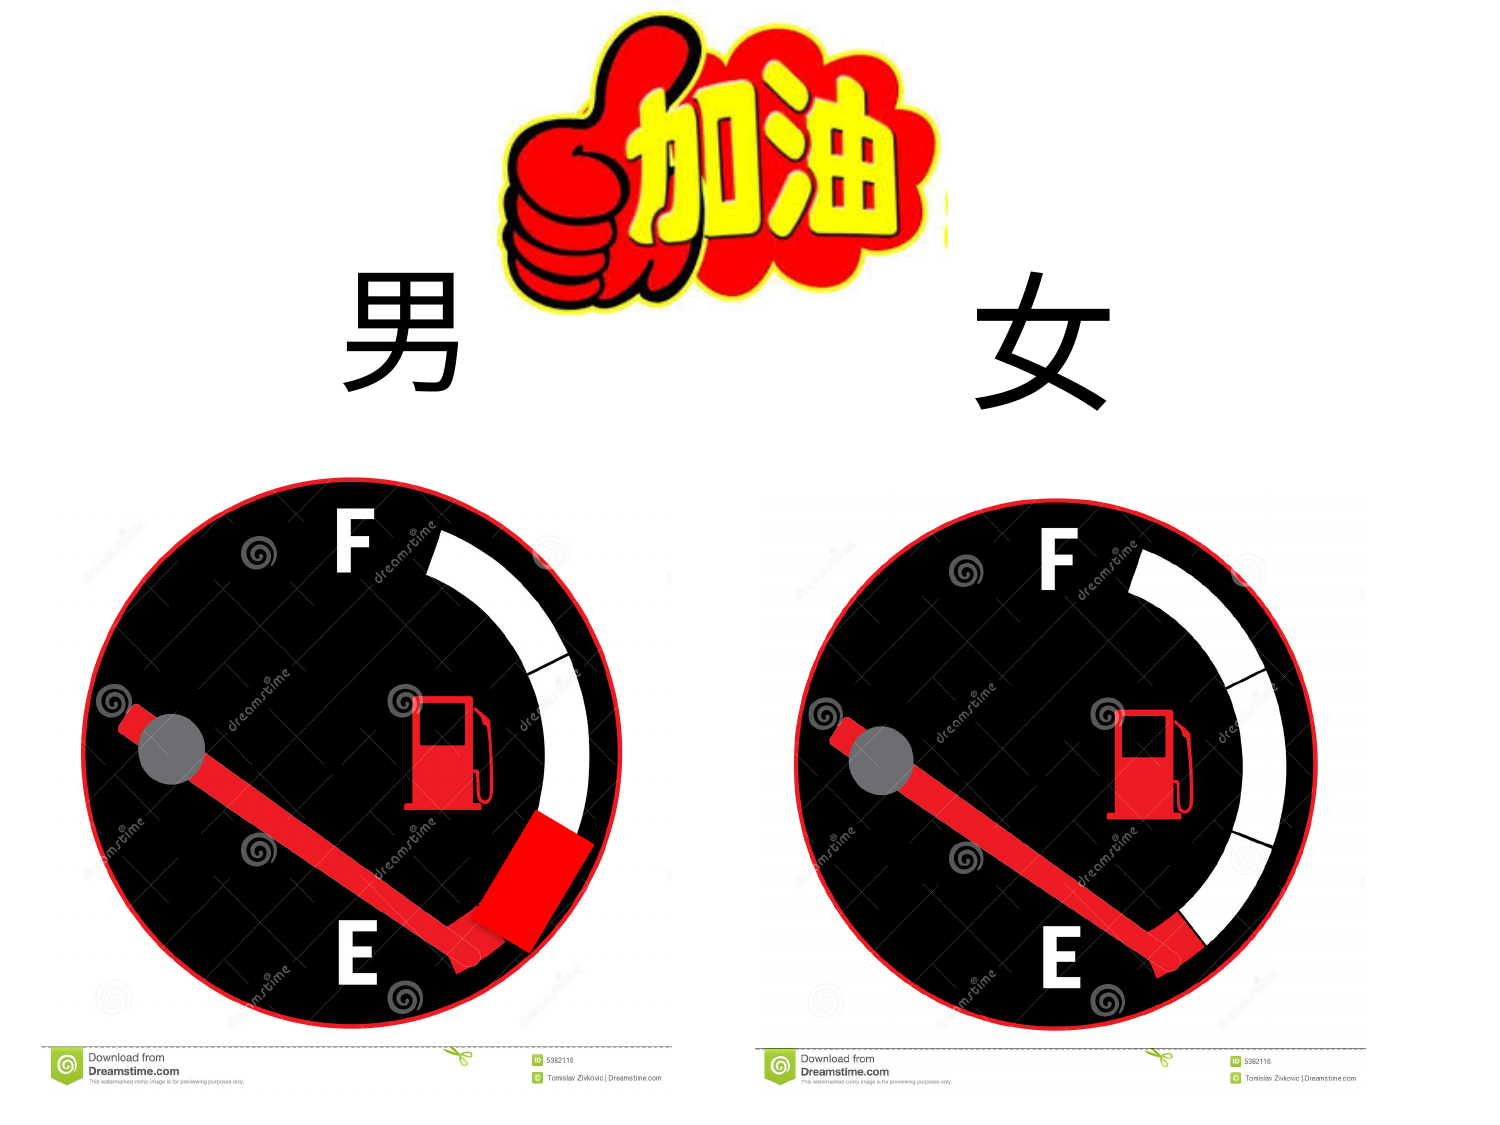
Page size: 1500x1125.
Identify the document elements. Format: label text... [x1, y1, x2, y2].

title 女 [920, 245, 1167, 433]
picture [491, 0, 948, 318]
picture [40, 468, 673, 1091]
text_box 男 [282, 233, 529, 421]
picture [755, 489, 1366, 1091]
